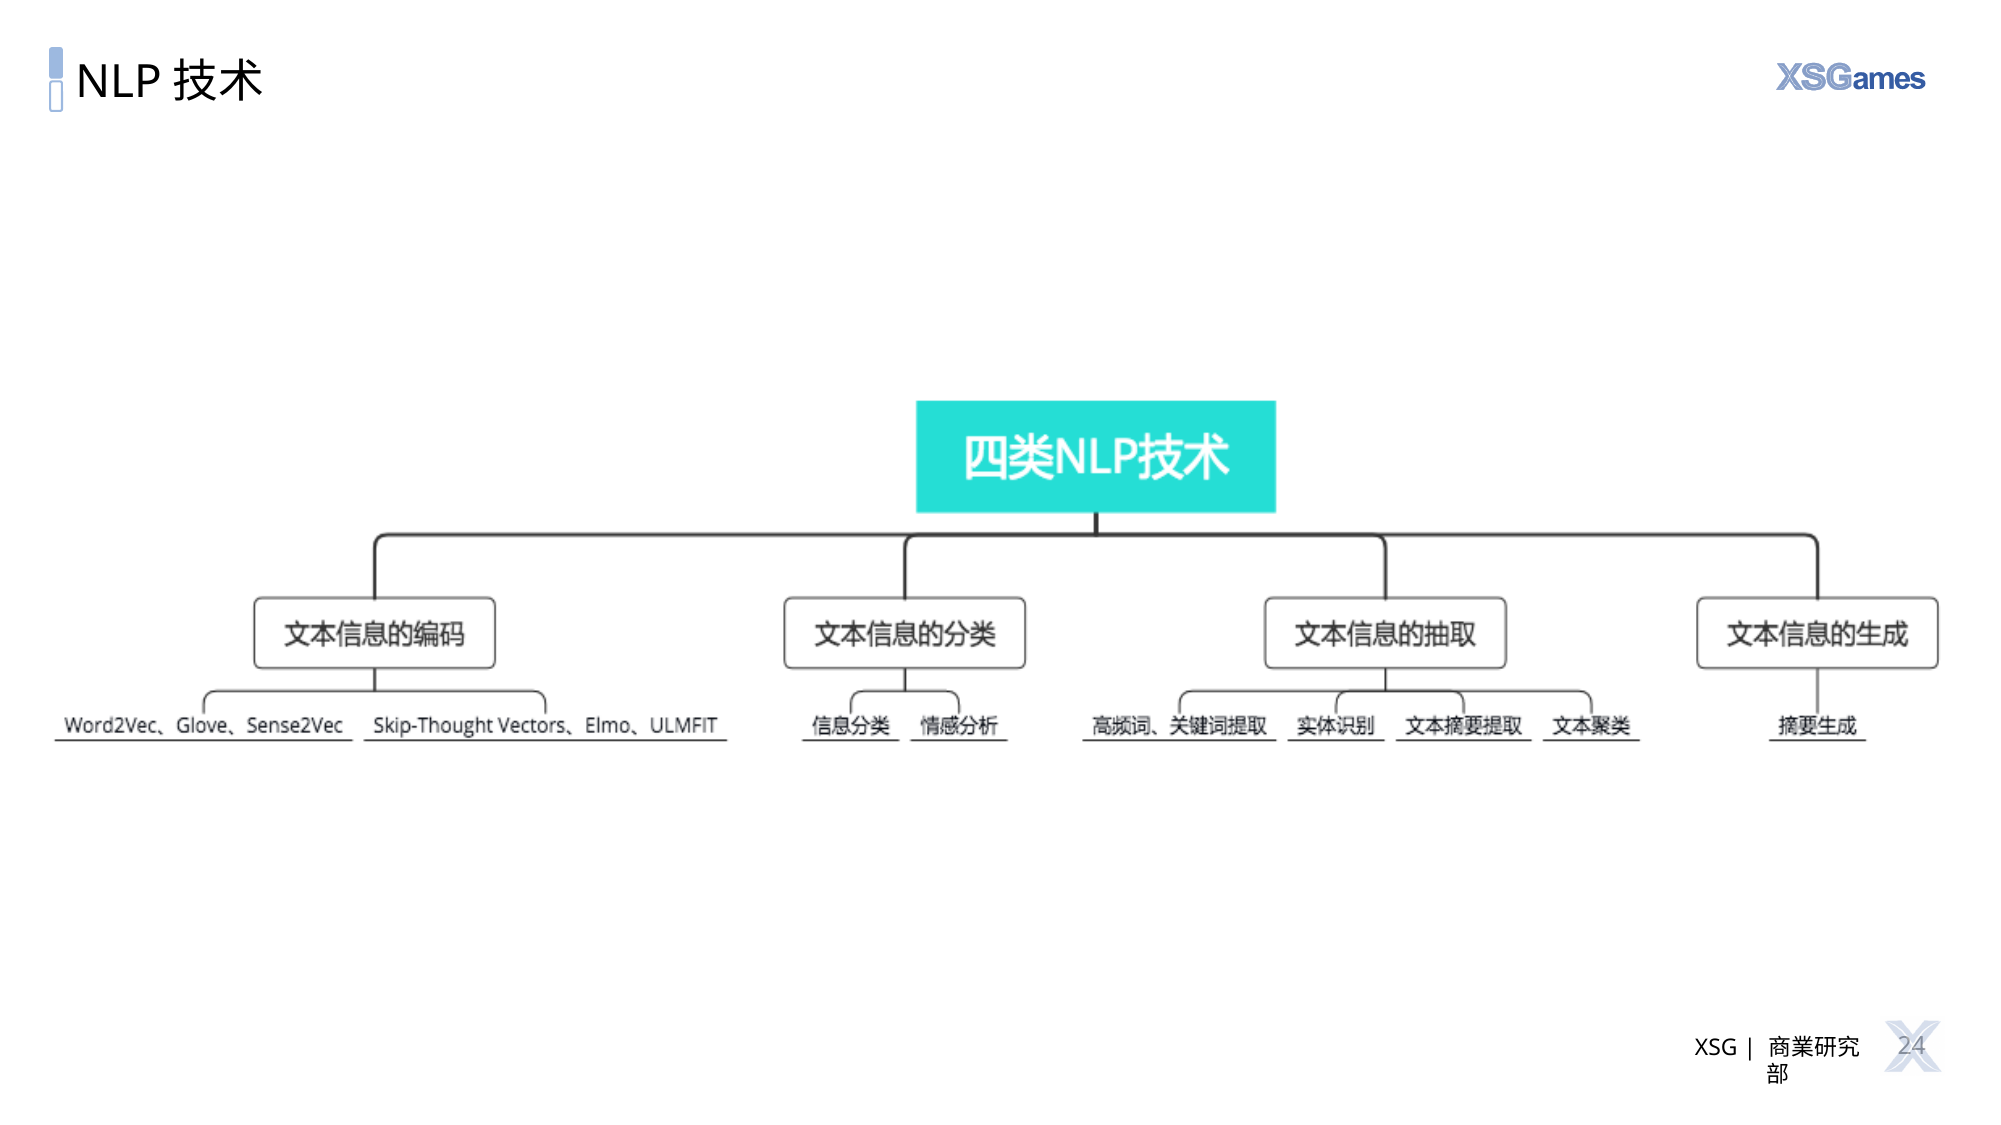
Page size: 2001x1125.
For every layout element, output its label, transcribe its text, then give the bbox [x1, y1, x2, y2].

slide_number 24 [1850, 1022, 1973, 1072]
picture [39, 300, 1960, 824]
title NLP技术 [60, 46, 1944, 112]
